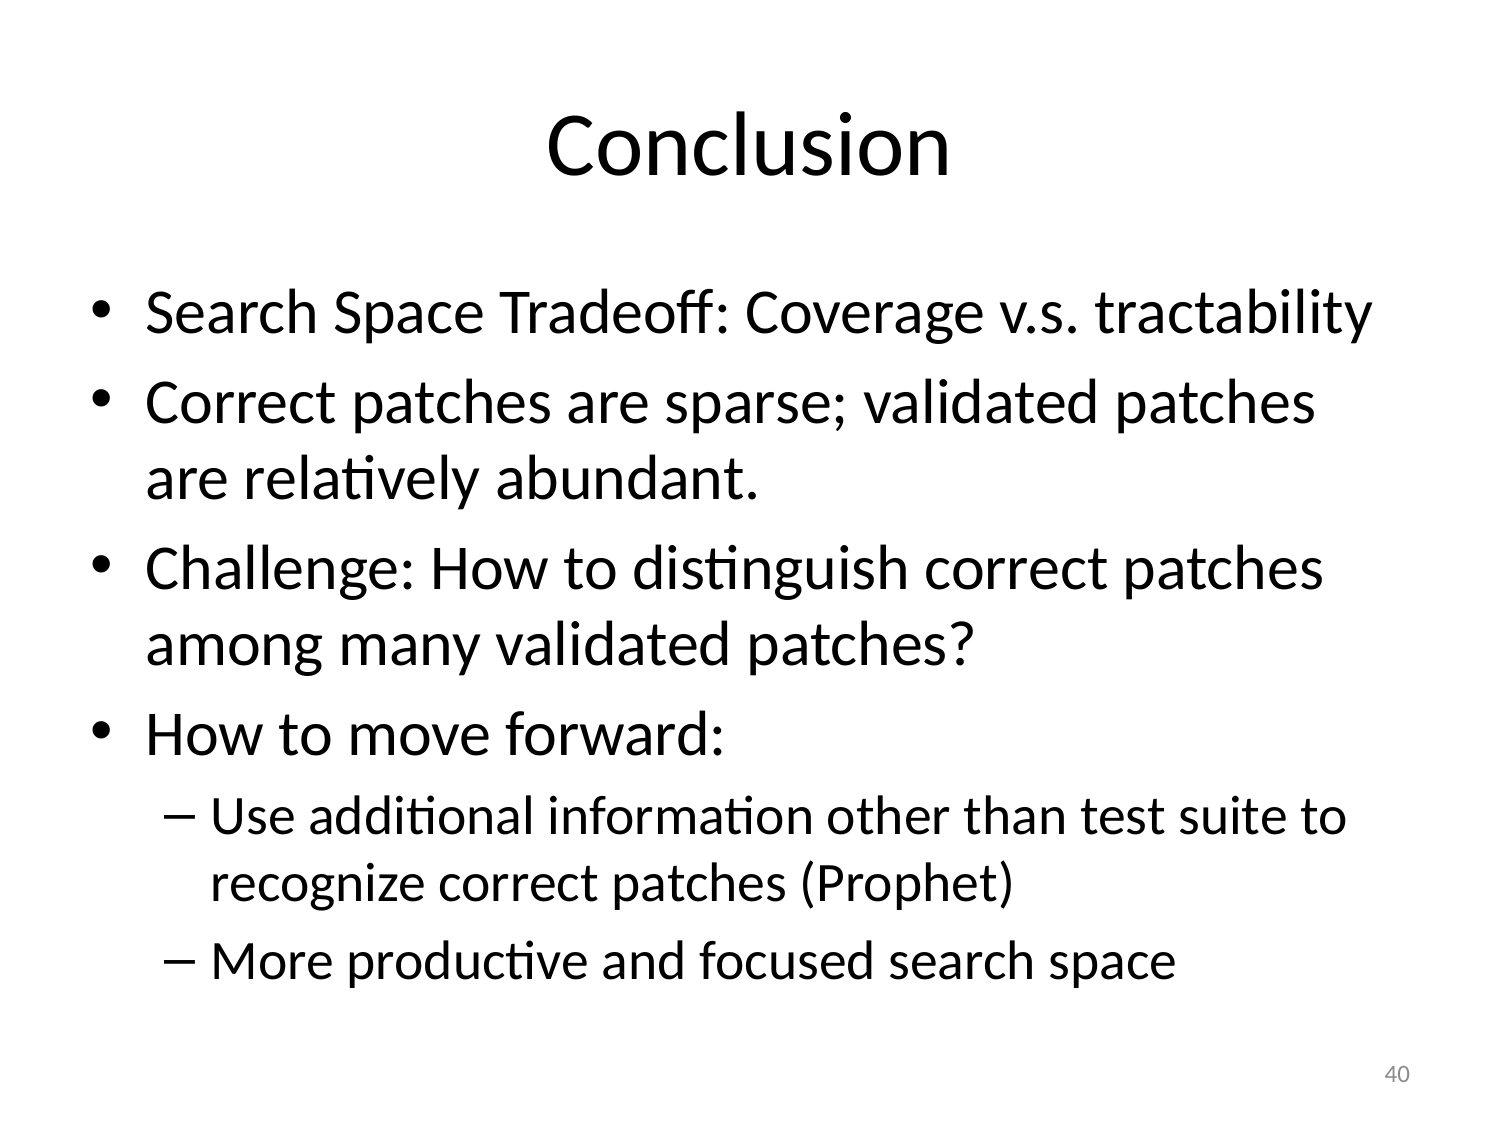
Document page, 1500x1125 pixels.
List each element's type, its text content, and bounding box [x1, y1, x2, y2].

title Conclusion [75, 45, 1425, 233]
list Search Space Tradeoff: Coverage v.s. tractability Correct patches are sparse; validated patches are relatively abundant. Challenge: How to distinguish correct patches among many validated patches? How to move forward: Use additional information other than test suite to recognize correct patches (Prophet) More productive and focused search space [75, 262, 1425, 1005]
slide_number 40 [1074, 1042, 1425, 1103]
